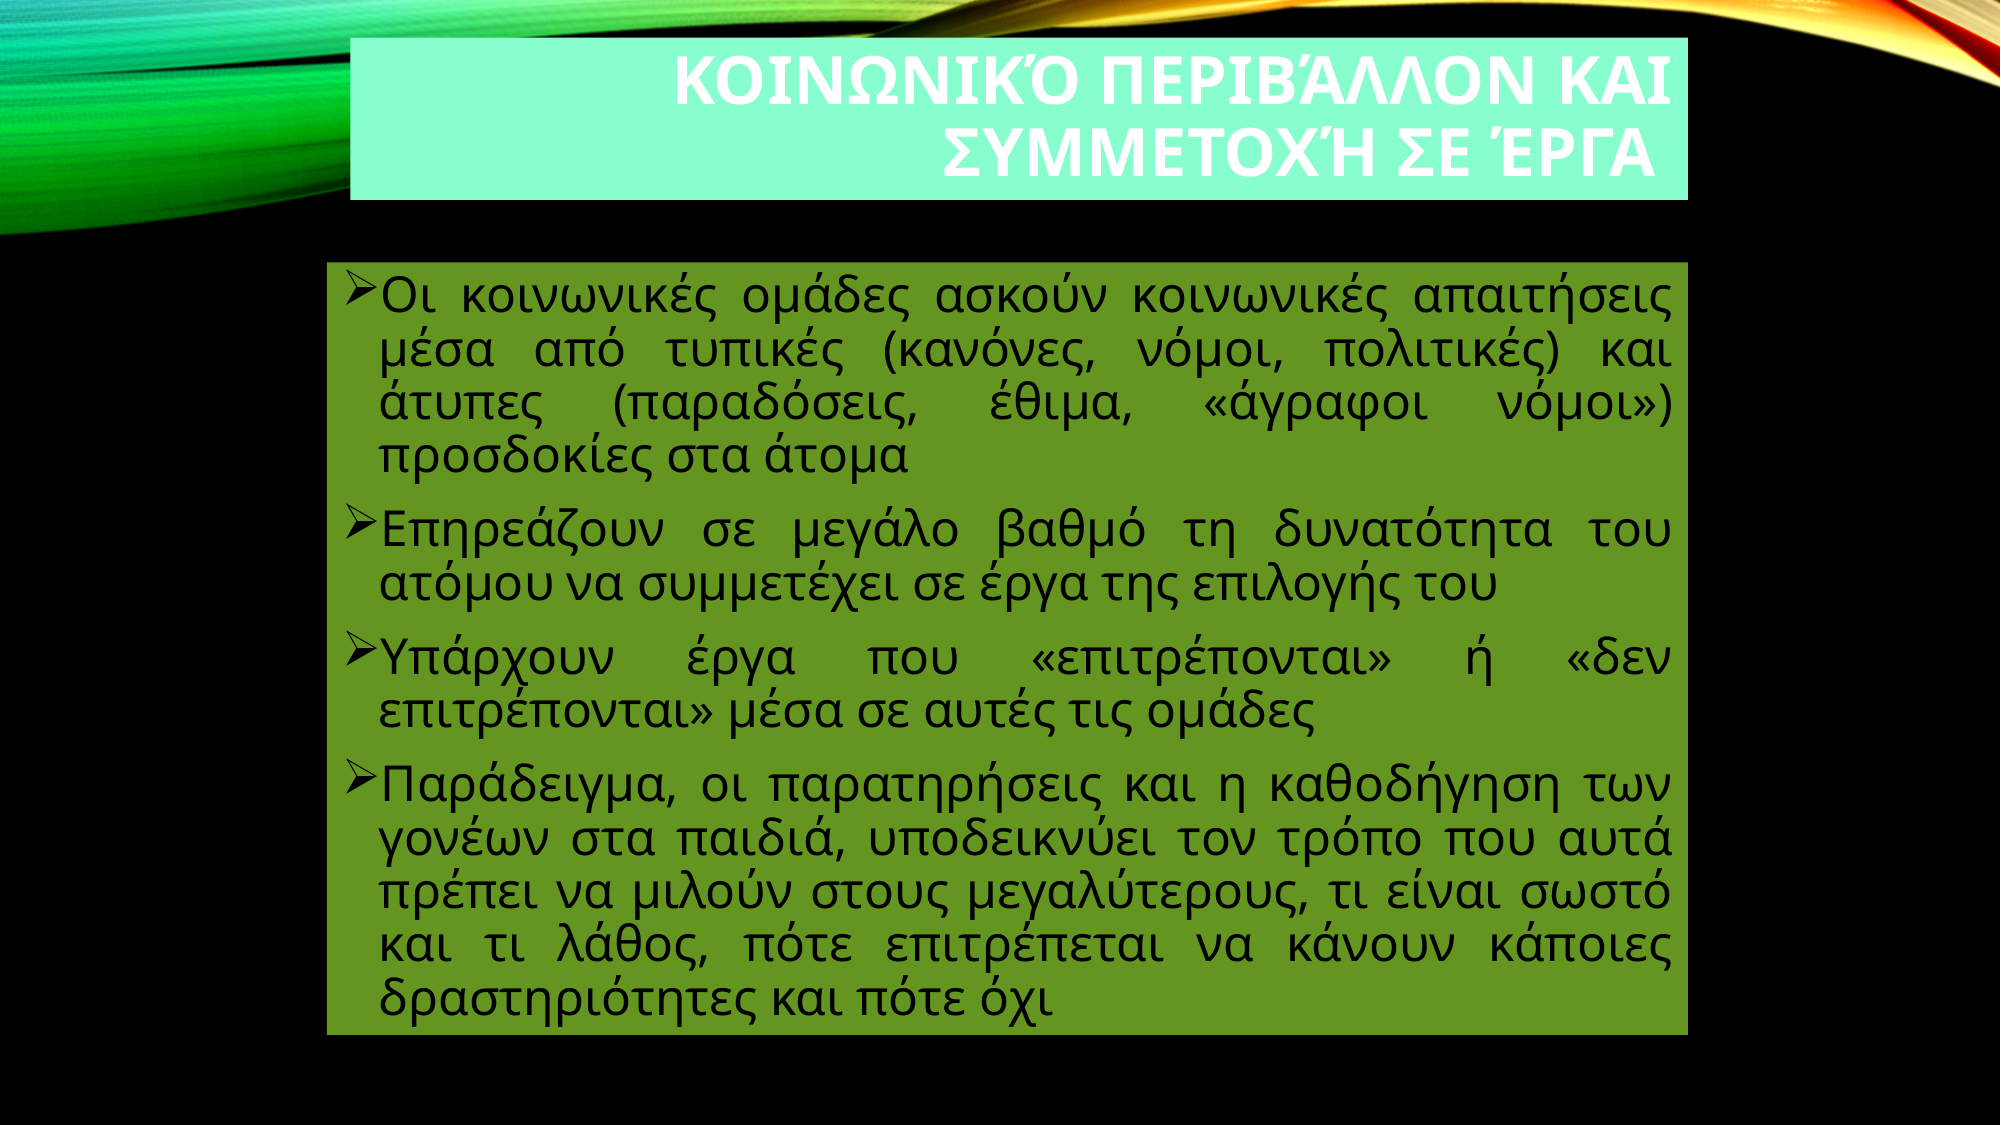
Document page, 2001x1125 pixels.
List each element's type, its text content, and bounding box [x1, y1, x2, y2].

picture [0, 0, 2000, 237]
title Κοινωνικό περιβάλλον και συμμετοχή σε έργα [350, 37, 1688, 200]
list Οι κοινωνικές ομάδες ασκούν κοινωνικές απαιτήσεις μέσα από τυπικές (κανόνες, νόμοι, πολιτικές) και άτυπες (παραδόσεις, έθιμα, «άγραφοι νόμοι») προσδοκίες στα άτομα Επηρεάζουν σε μεγάλο βαθμό τη δυνατότητα του ατόμου να συμμετέχει σε έργα της επιλογής του Υπάρχουν έργα που «επιτρέπονται» ή «δεν επιτρέπονται» μέσα σε αυτές τις ομάδες Παράδειγμα, οι παρατηρήσεις και η καθοδήγηση των γονέων στα παιδιά, υποδεικνύει τον τρόπο που αυτά πρέπει να μιλούν στους μεγαλύτερους, τι είναι σωστό και τι λάθος, πότε επιτρέπεται να κάνουν κάποιες δραστηριότητες και πότε όχι [326, 262, 1688, 1035]
